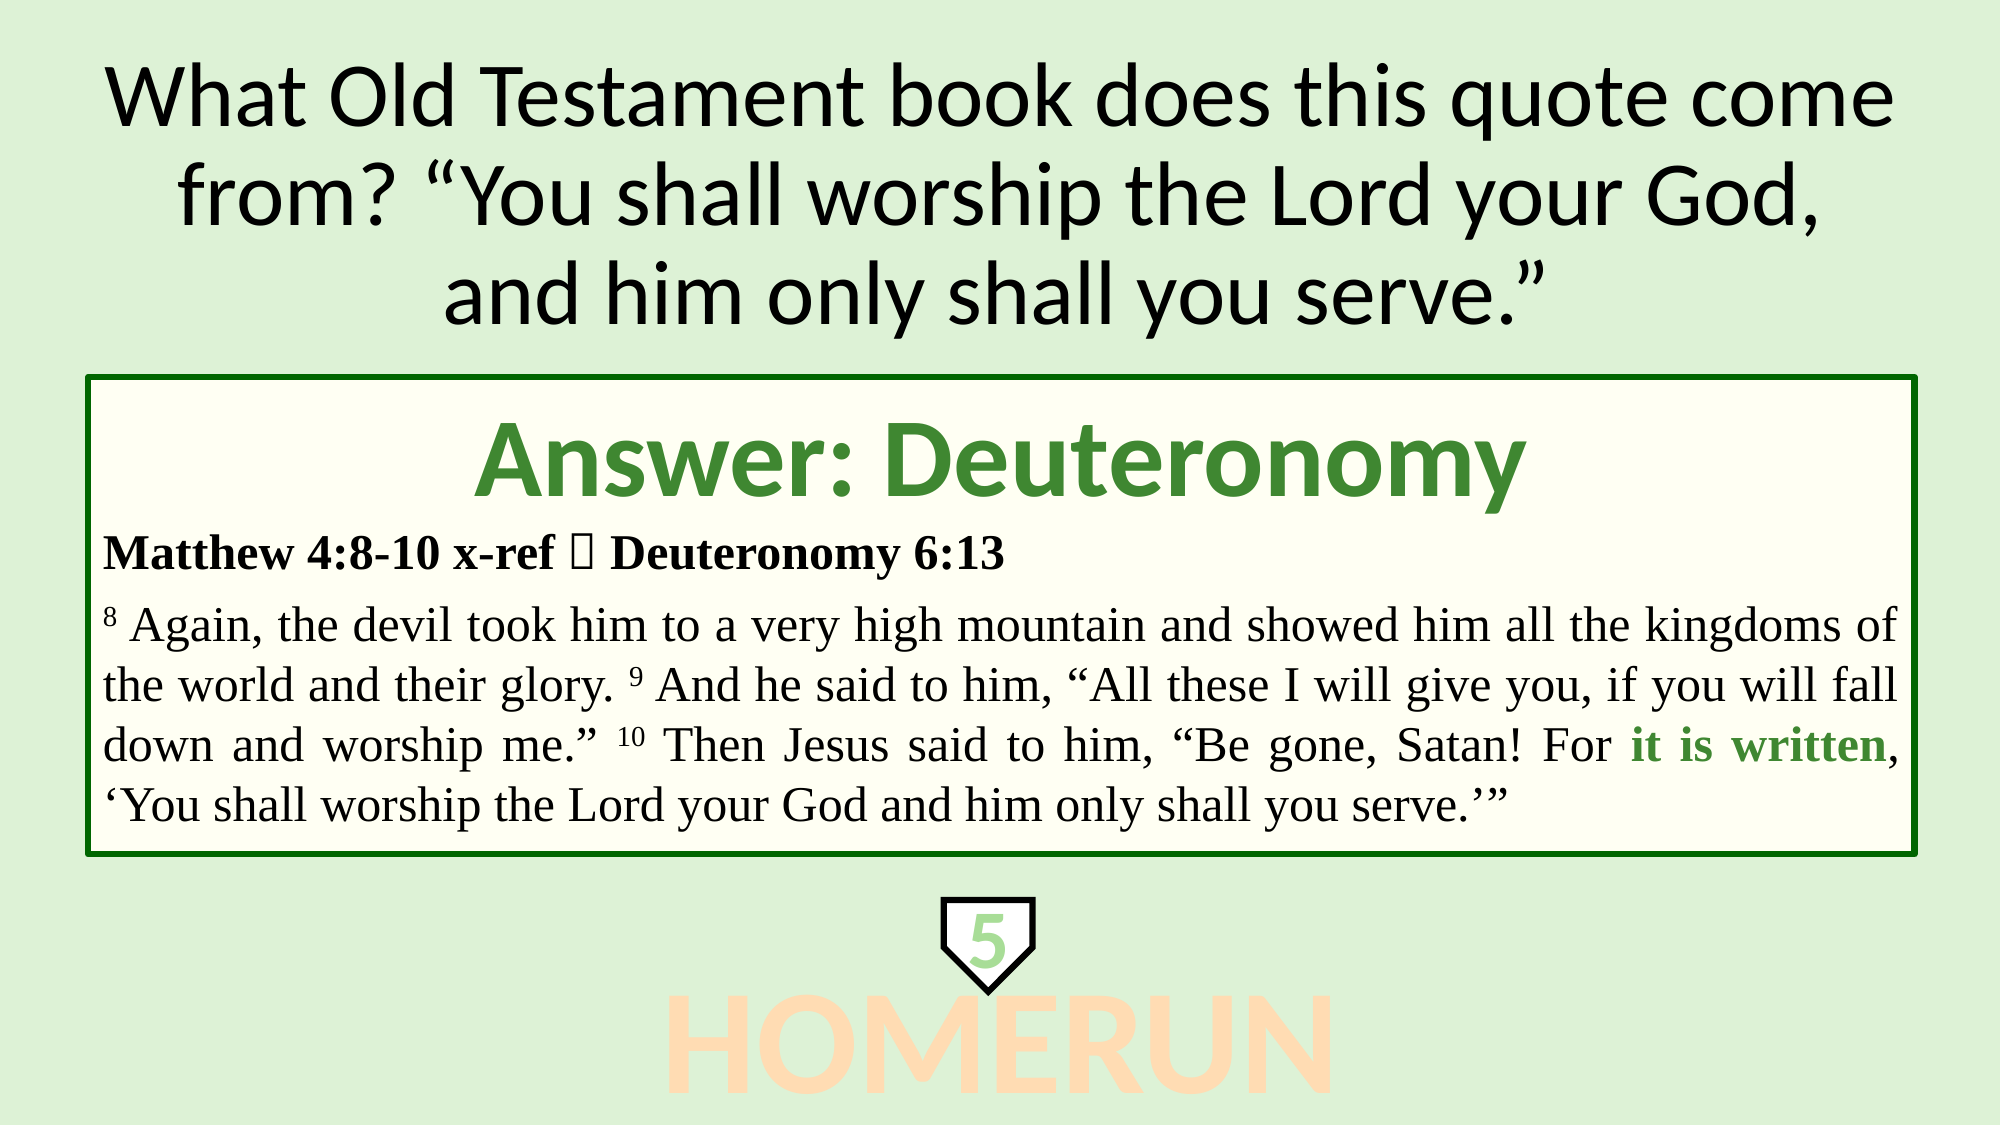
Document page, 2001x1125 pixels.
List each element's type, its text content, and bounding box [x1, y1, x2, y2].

text_box [1025, 898, 1034, 957]
text_box What Old Testament book does this quote come from? “You shall worship the Lord your God, and him only shall you serve.” [26, 39, 1977, 352]
text_box [942, 898, 951, 956]
text_box HOMERUN [646, 936, 1355, 1125]
text_box Answer: Deuteronomy Matthew 4:8-10 x-ref  Deuteronomy 6:13 8 Again, the devil took him to a very high mountain and showed him all the kingdoms of the world and their glory. 9 And he said to him, “All these I will give you, if you will fall down and worship me.” 10 Then Jesus said to him, “Be gone, Satan! For it is written, ‘You shall worship the Lord your God and him only shall you serve.’” [88, 377, 1915, 855]
text_box 5 [951, 878, 1025, 994]
